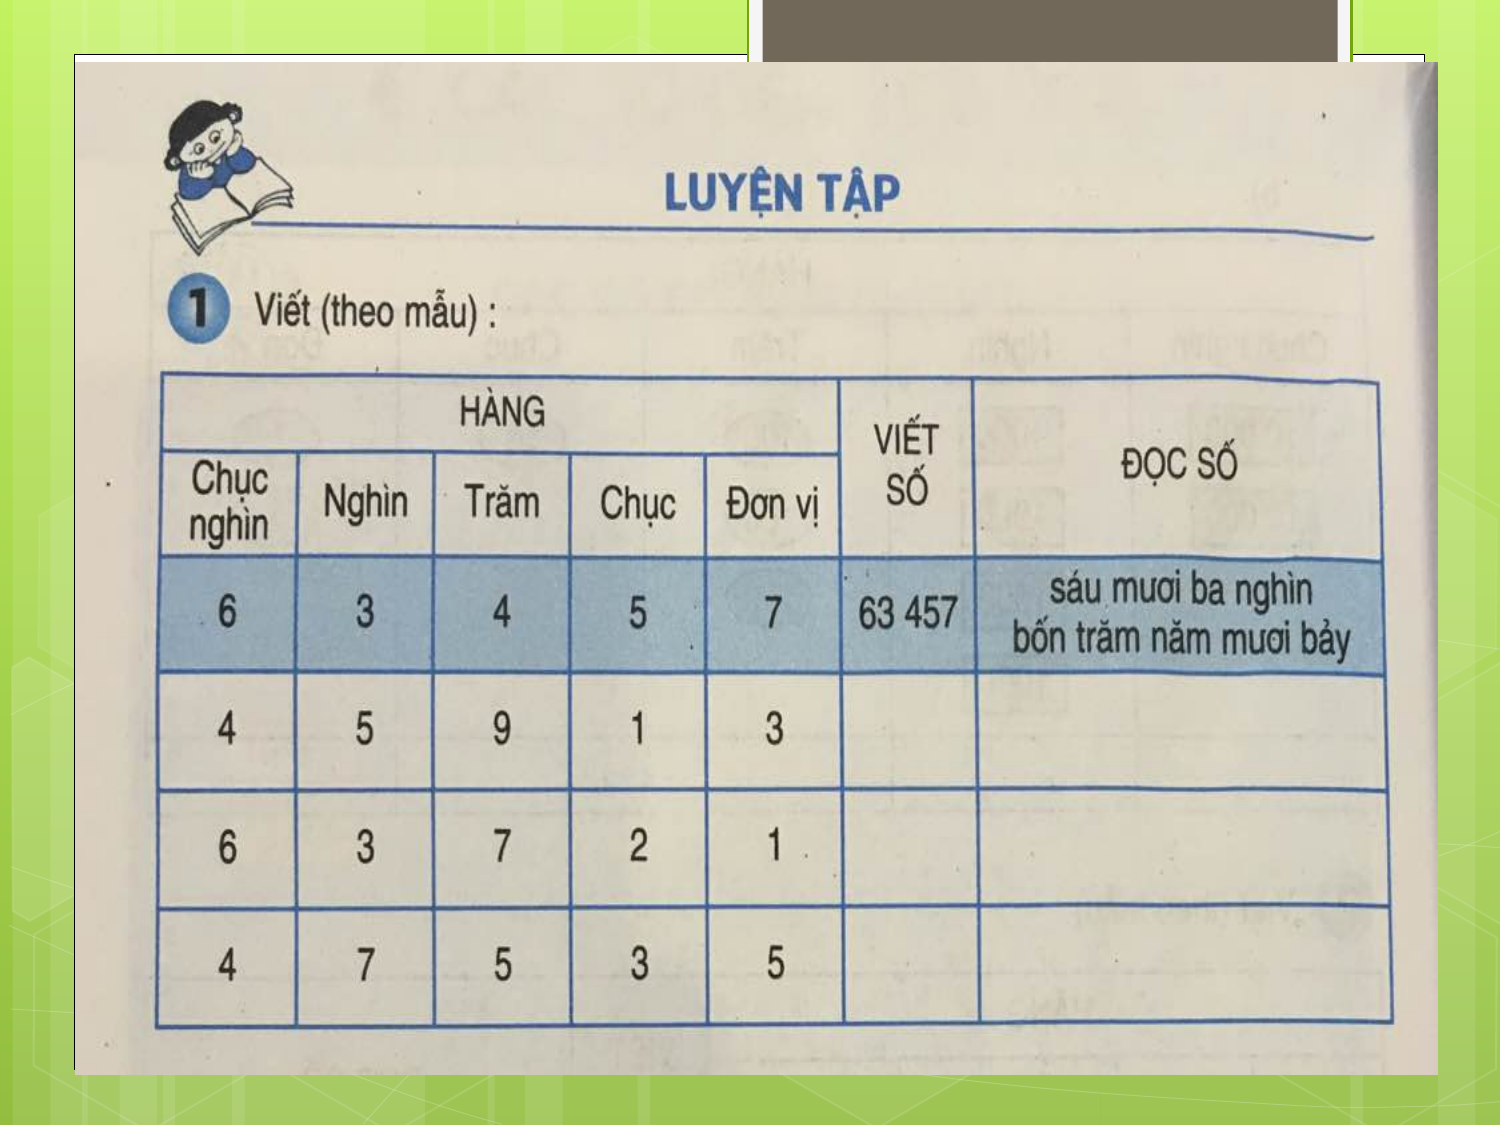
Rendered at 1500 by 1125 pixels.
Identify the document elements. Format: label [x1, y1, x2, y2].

picture [74, 62, 1438, 1076]
